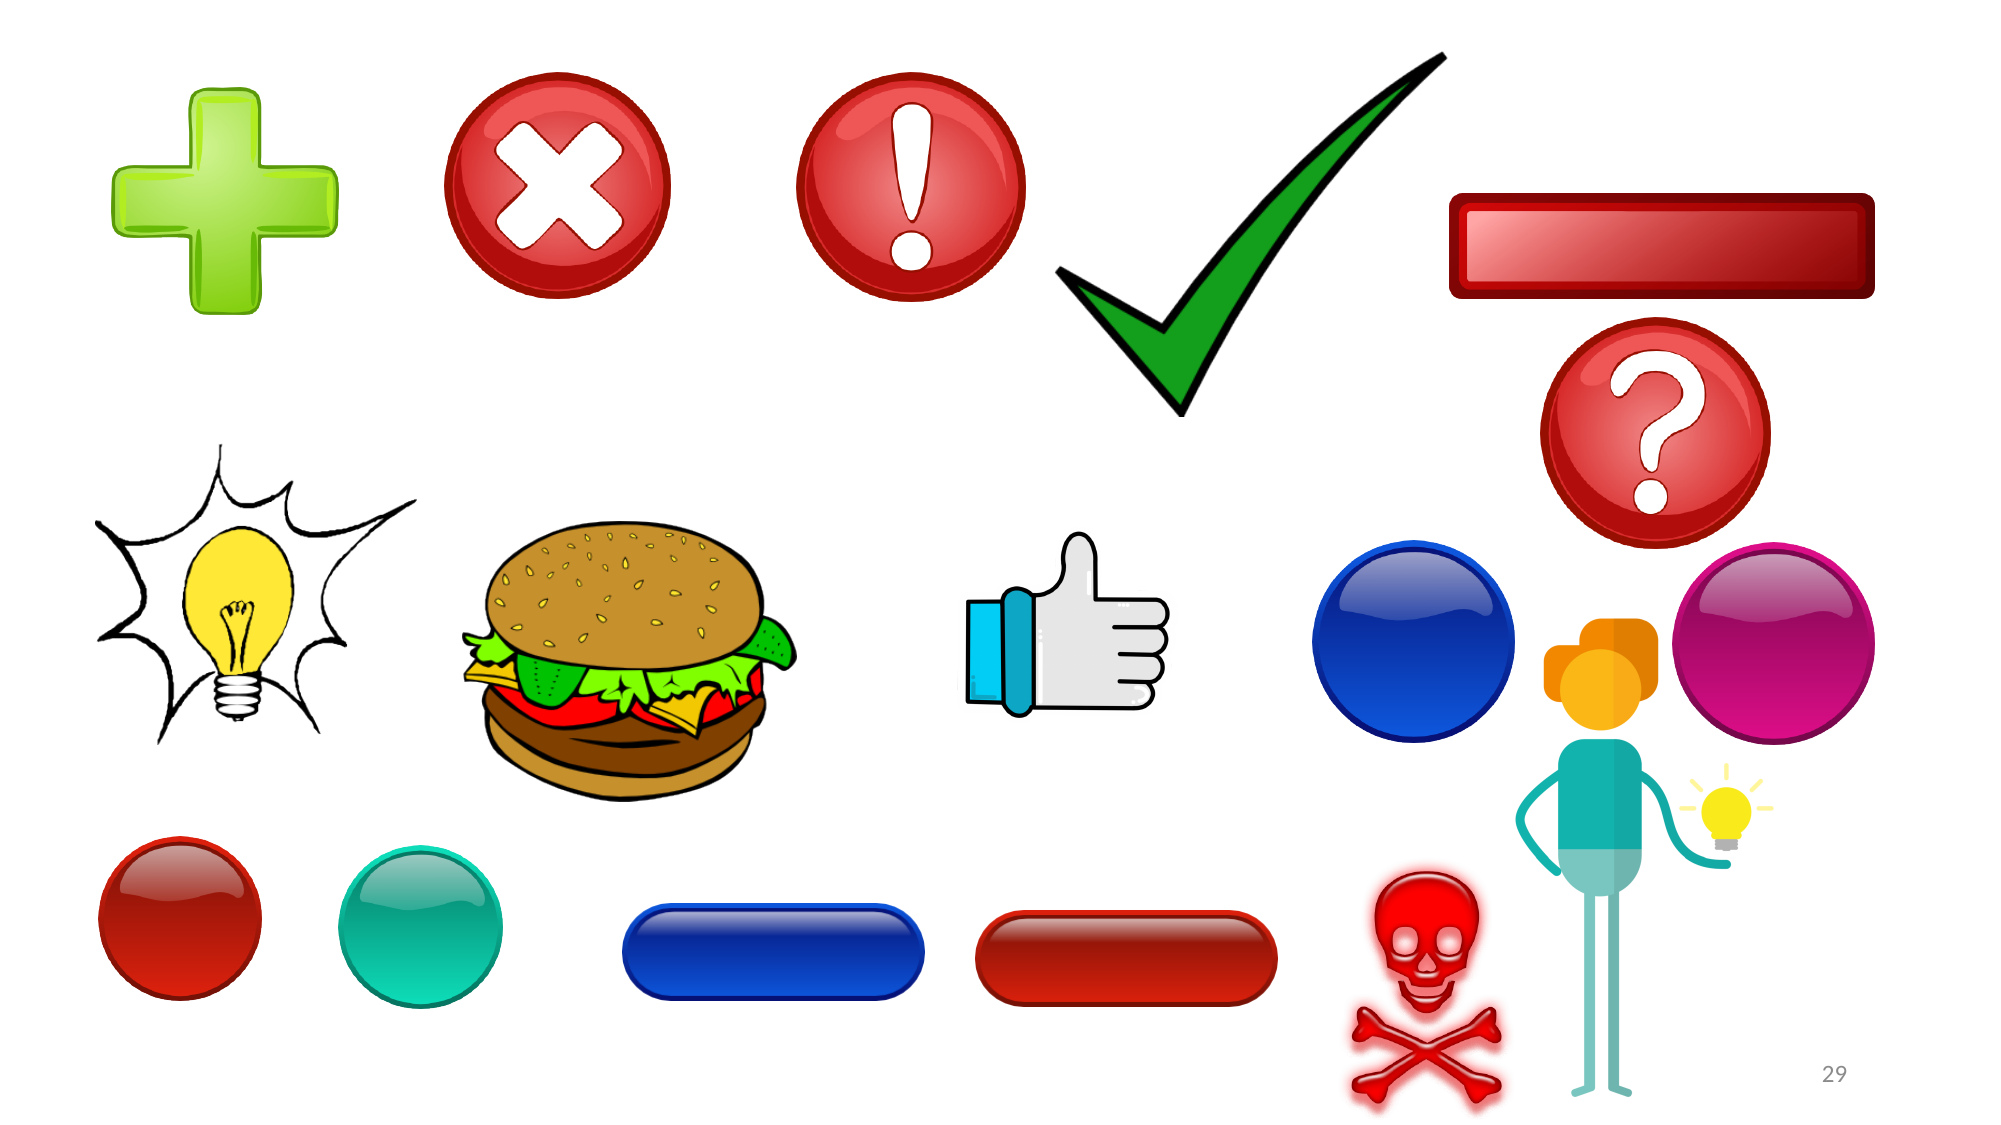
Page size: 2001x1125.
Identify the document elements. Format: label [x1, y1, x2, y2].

picture [1312, 317, 1902, 1120]
picture [975, 910, 1278, 1008]
picture [1054, 51, 1875, 417]
picture [622, 903, 925, 1001]
picture [95, 443, 417, 745]
picture [444, 72, 671, 300]
picture [111, 87, 339, 315]
picture [338, 845, 503, 1009]
picture [888, 432, 1257, 802]
picture [796, 72, 1026, 302]
picture [98, 836, 262, 1001]
picture [462, 521, 797, 802]
